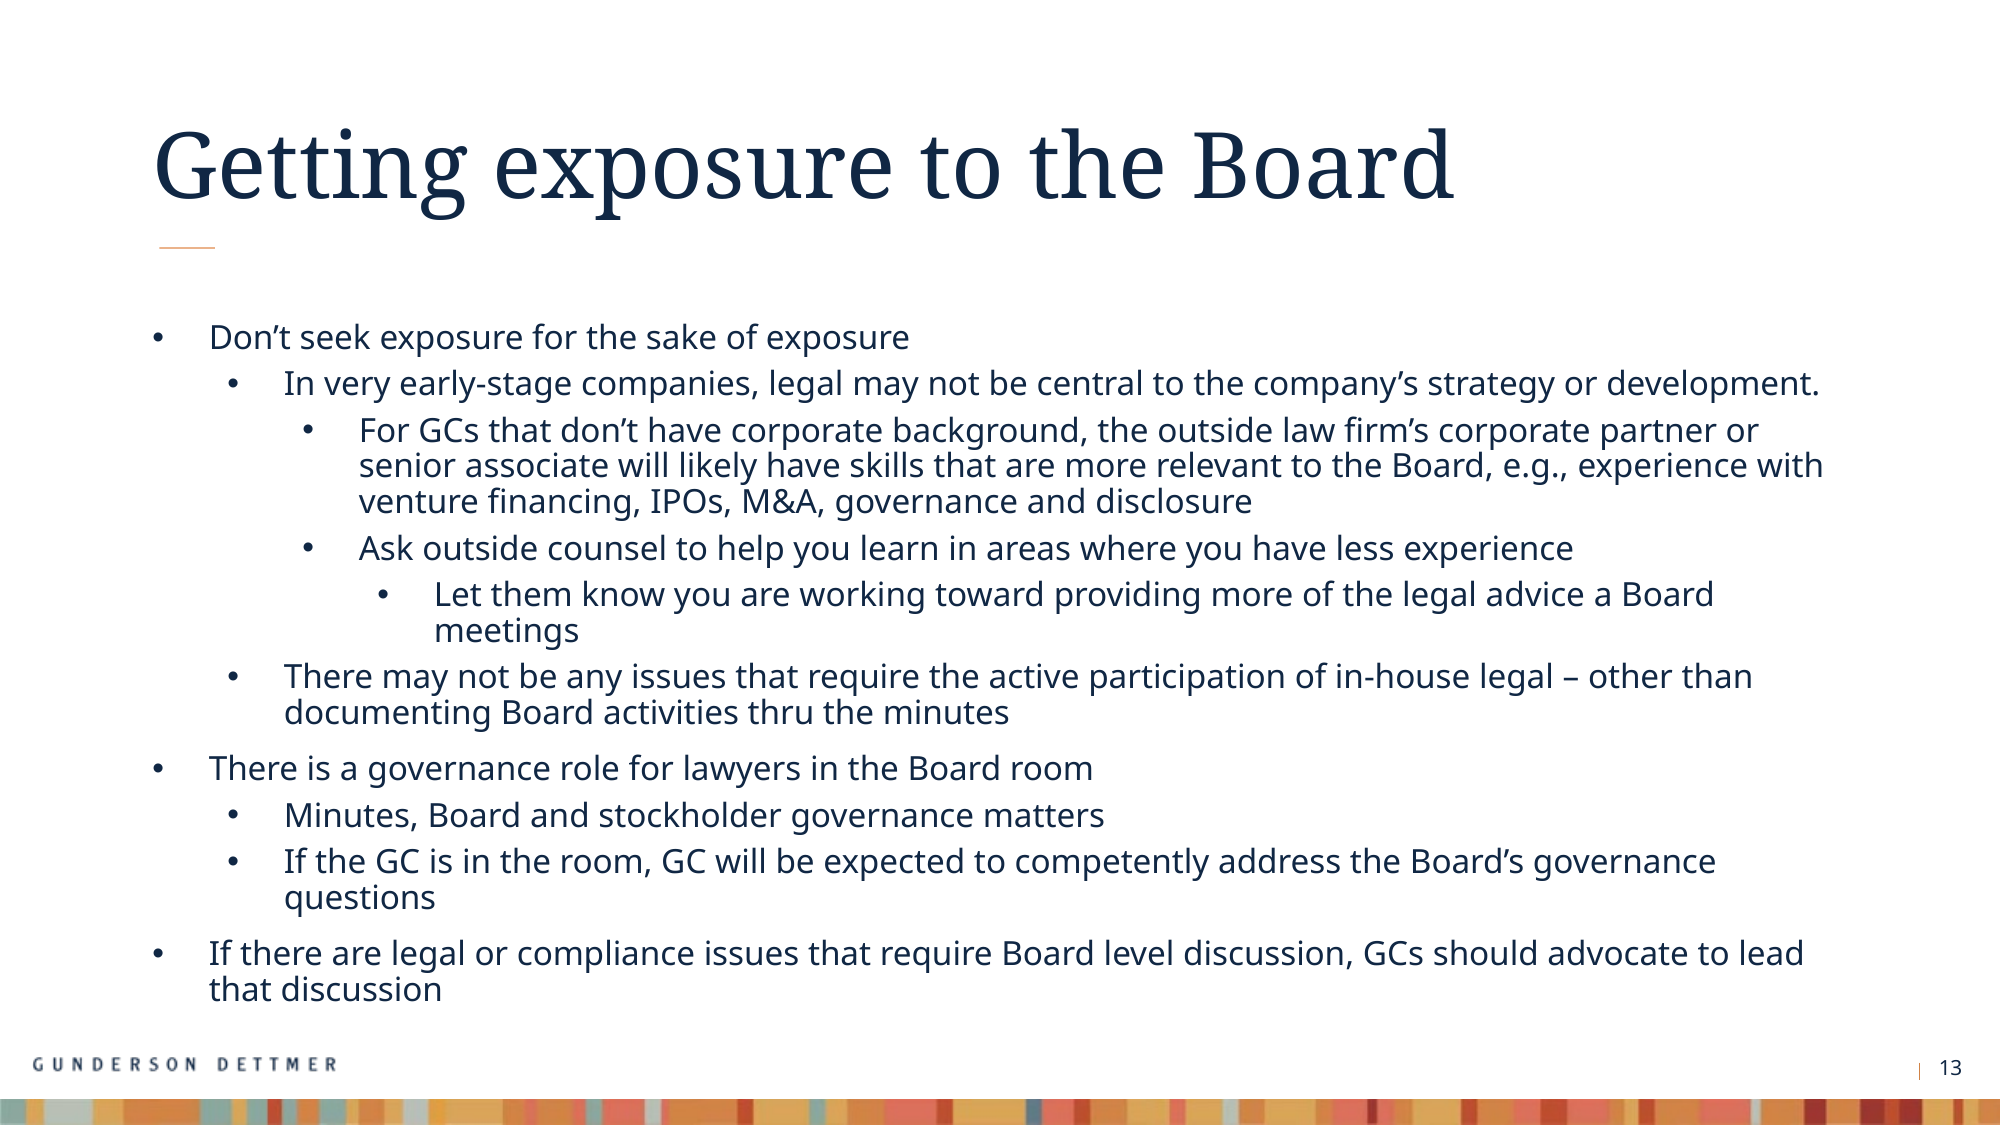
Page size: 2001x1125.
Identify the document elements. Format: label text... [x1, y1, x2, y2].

title Getting exposure to the Board [137, 59, 1863, 278]
picture [0, 1099, 2000, 1125]
picture [32, 1056, 337, 1073]
list Don’t seek exposure for the sake of exposure In very early-stage companies, legal may not be central to the company’s strategy or development. For GCs that don’t have corporate background, the outside law firm’s corporate partner or senior associate will likely have skills that are more relevant to the Board, e.g., experience with venture financing, IPOs, M&A, governance and disclosure Ask outside counsel to help you learn in areas where you have less experience Let them know you are working toward providing more of the legal advice a Board meetings There may not be any issues that require the active participation of in-house legal – other than documenting Board activities thru the minutes There is a governance role for lawyers in the Board room Minutes, Board and stockholder governance matters If the GC is in the room, GC will be expected to competently address the Board’s governance questions If there are legal or compliance issues that require Board level discussion, GCs should advocate to lead that discussion [137, 313, 1863, 1040]
slide_number 13 [1923, 1039, 2000, 1100]
